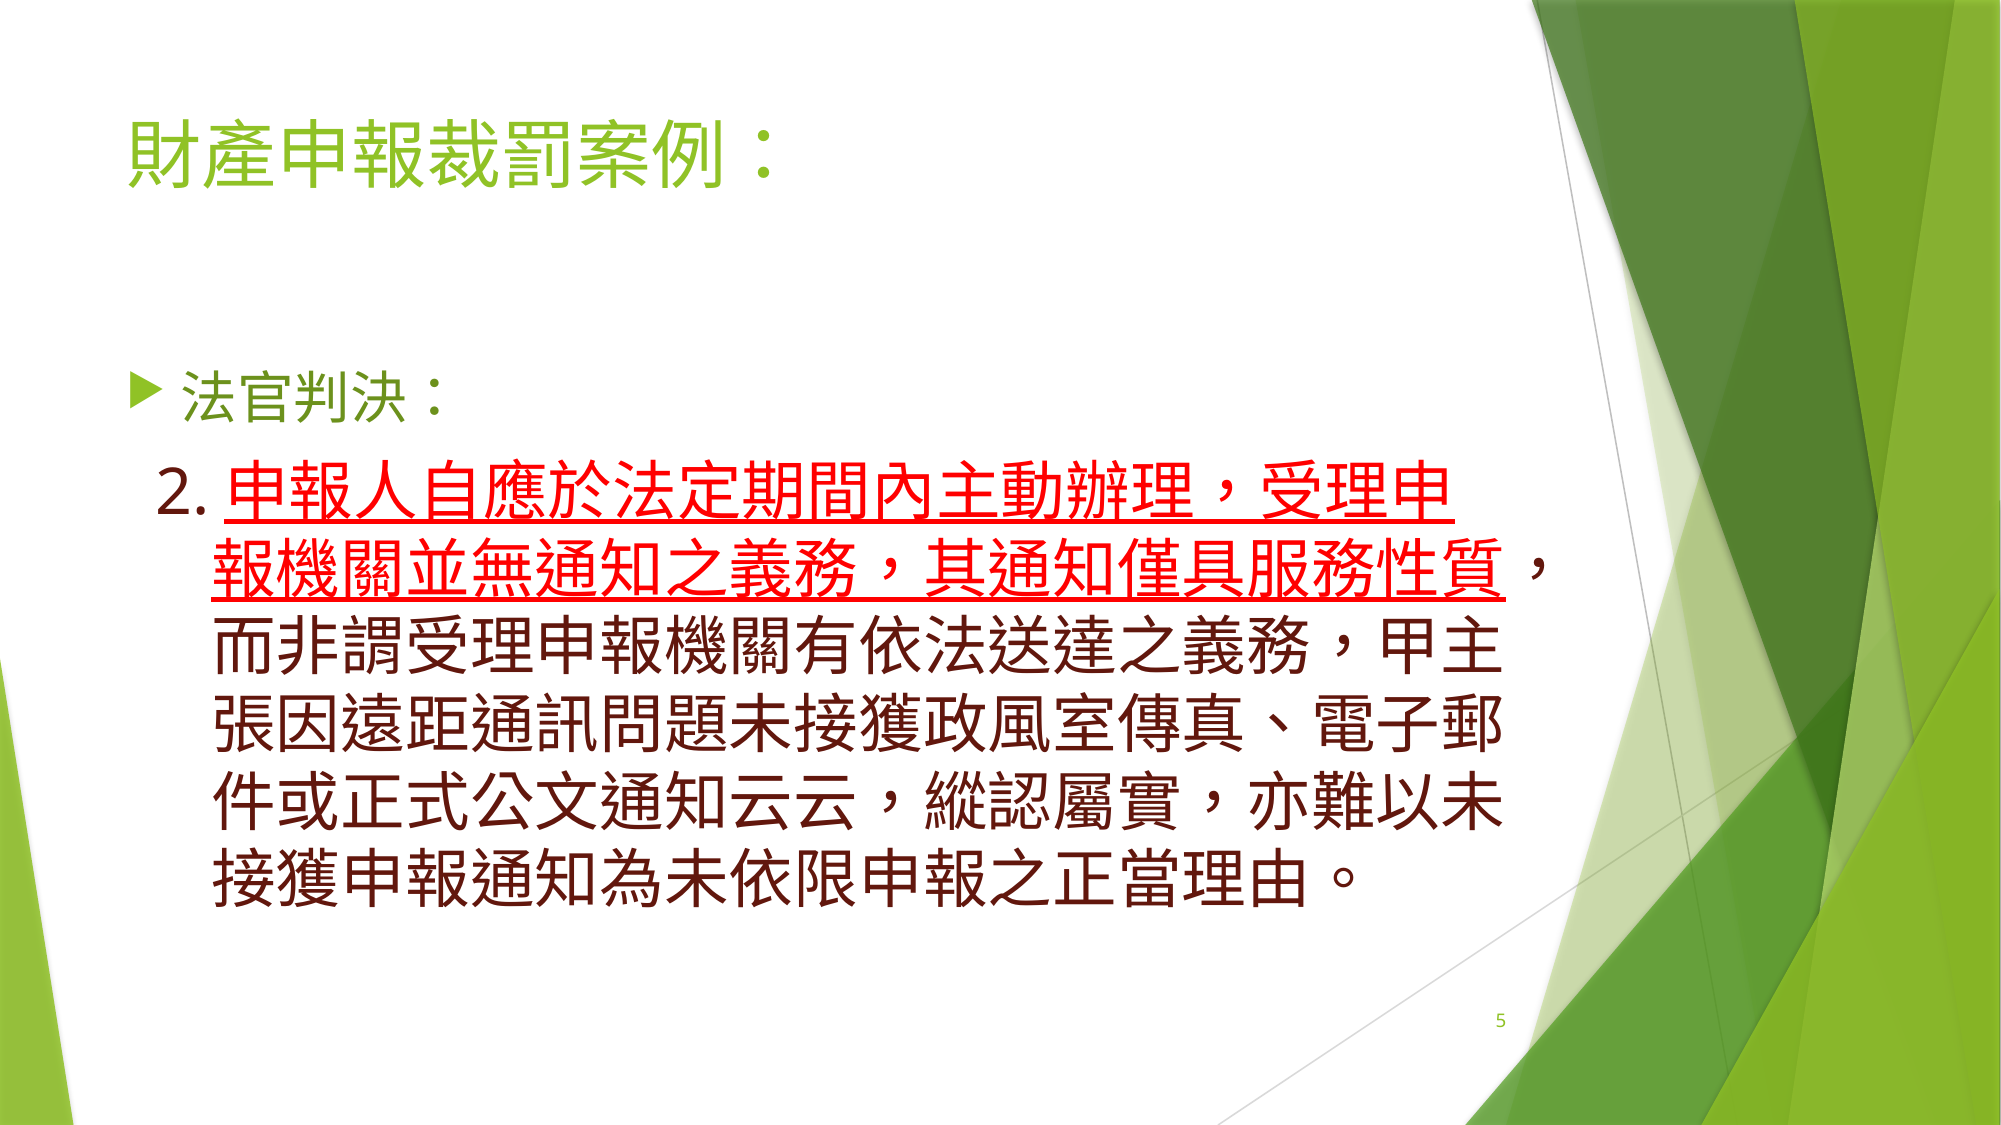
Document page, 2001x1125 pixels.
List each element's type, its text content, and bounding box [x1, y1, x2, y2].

slide_number 5 [1409, 991, 1522, 1051]
list 法官判決： 2.申報人自應於法定期間內主動辦理，受理申報機關並無通知之義務，其通知僅具服務性質，而非謂受理申報機關有依法送達之義務，甲主張因遠距通訊問題未接獲政風室傳真、電子郵件或正式公文通知云云，縱認屬實，亦難以未接獲申報通知為未依限申報之正當理由。 [111, 354, 1522, 992]
title 財產申報裁罰案例： [111, 99, 1522, 317]
